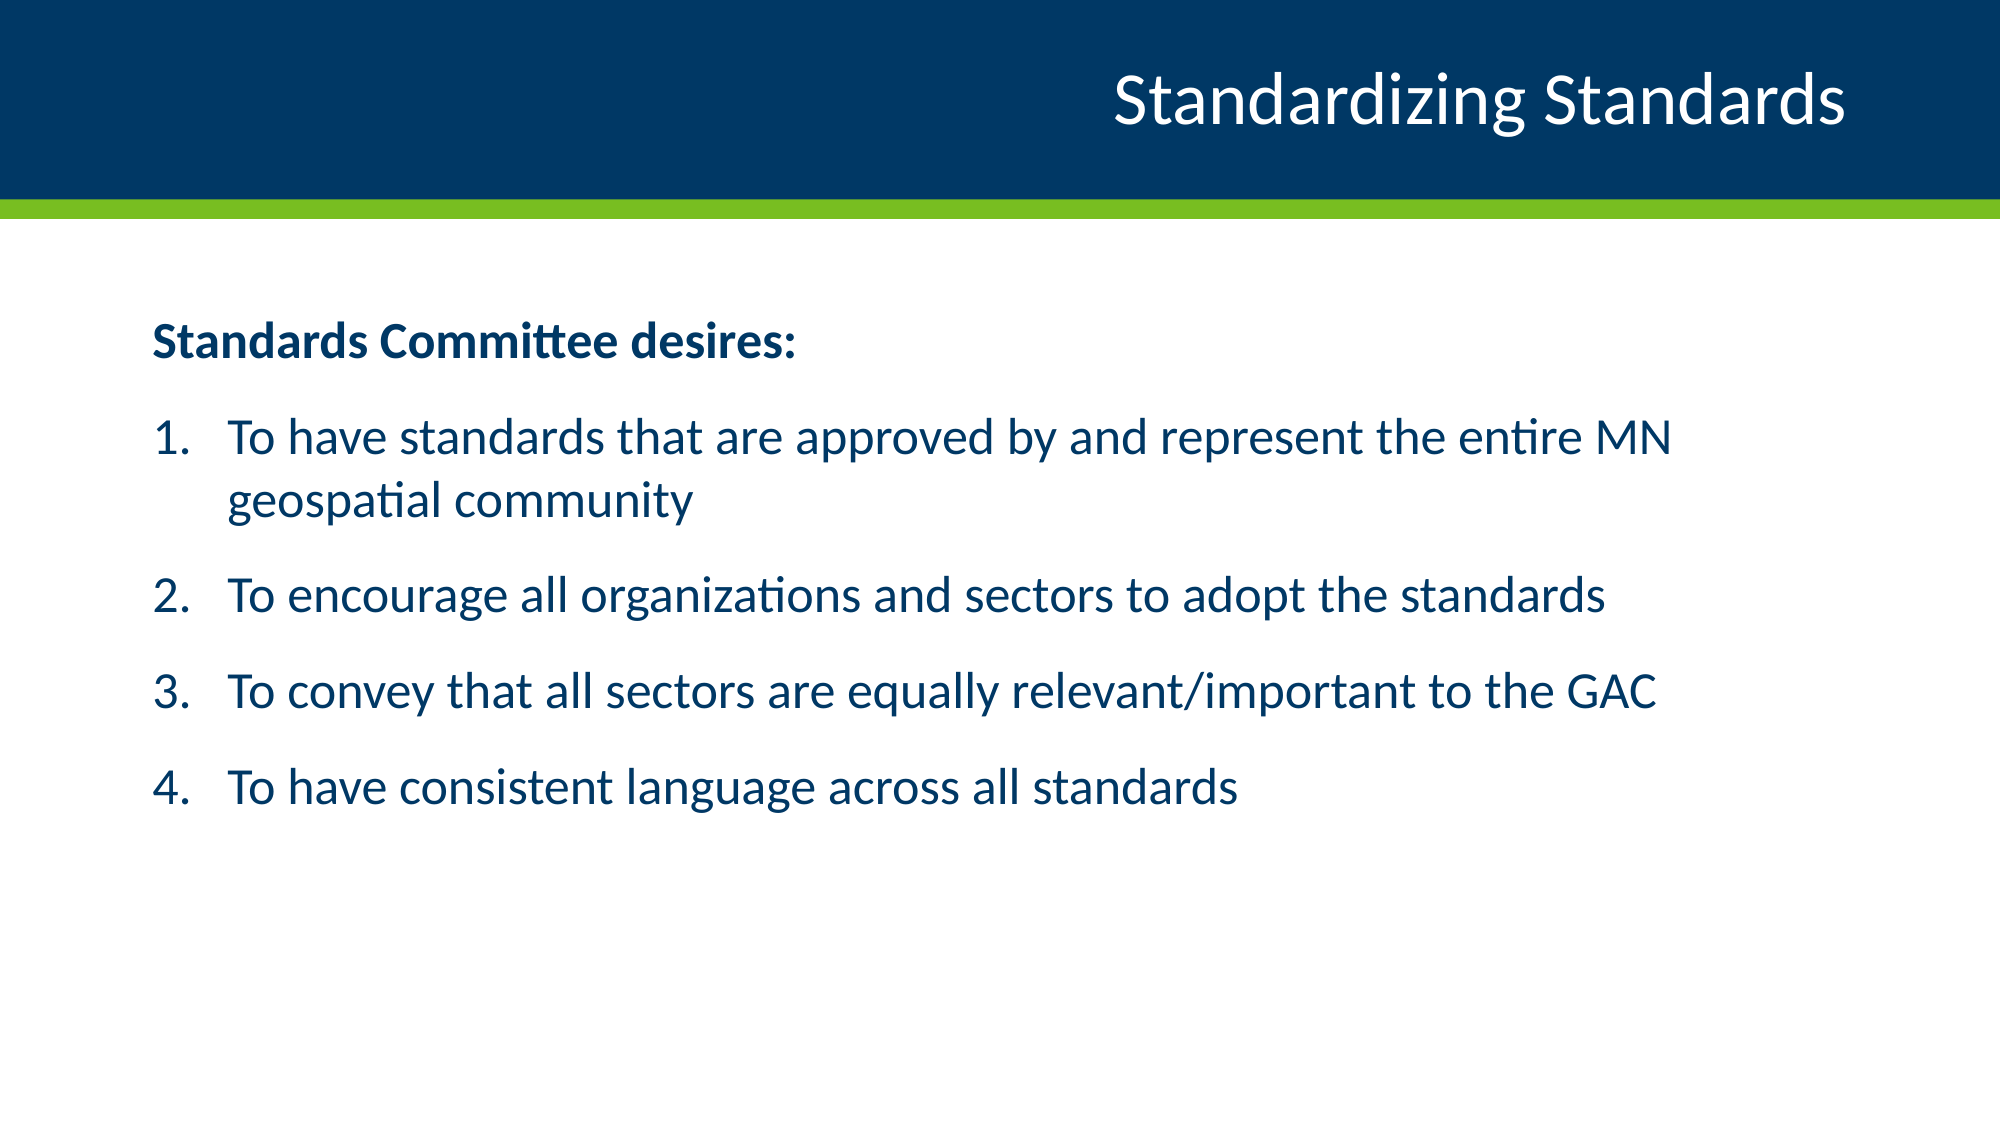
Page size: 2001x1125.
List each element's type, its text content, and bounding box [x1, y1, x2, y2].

list Standards Committee desires: To have standards that are approved by and represent the entire MN geospatial community To encourage all organizations and sectors to adopt the standards To convey that all sectors are equally relevant/important to the GAC To have consistent language across all standards [137, 299, 1863, 1100]
title Standardizing Standards [137, 24, 1863, 175]
